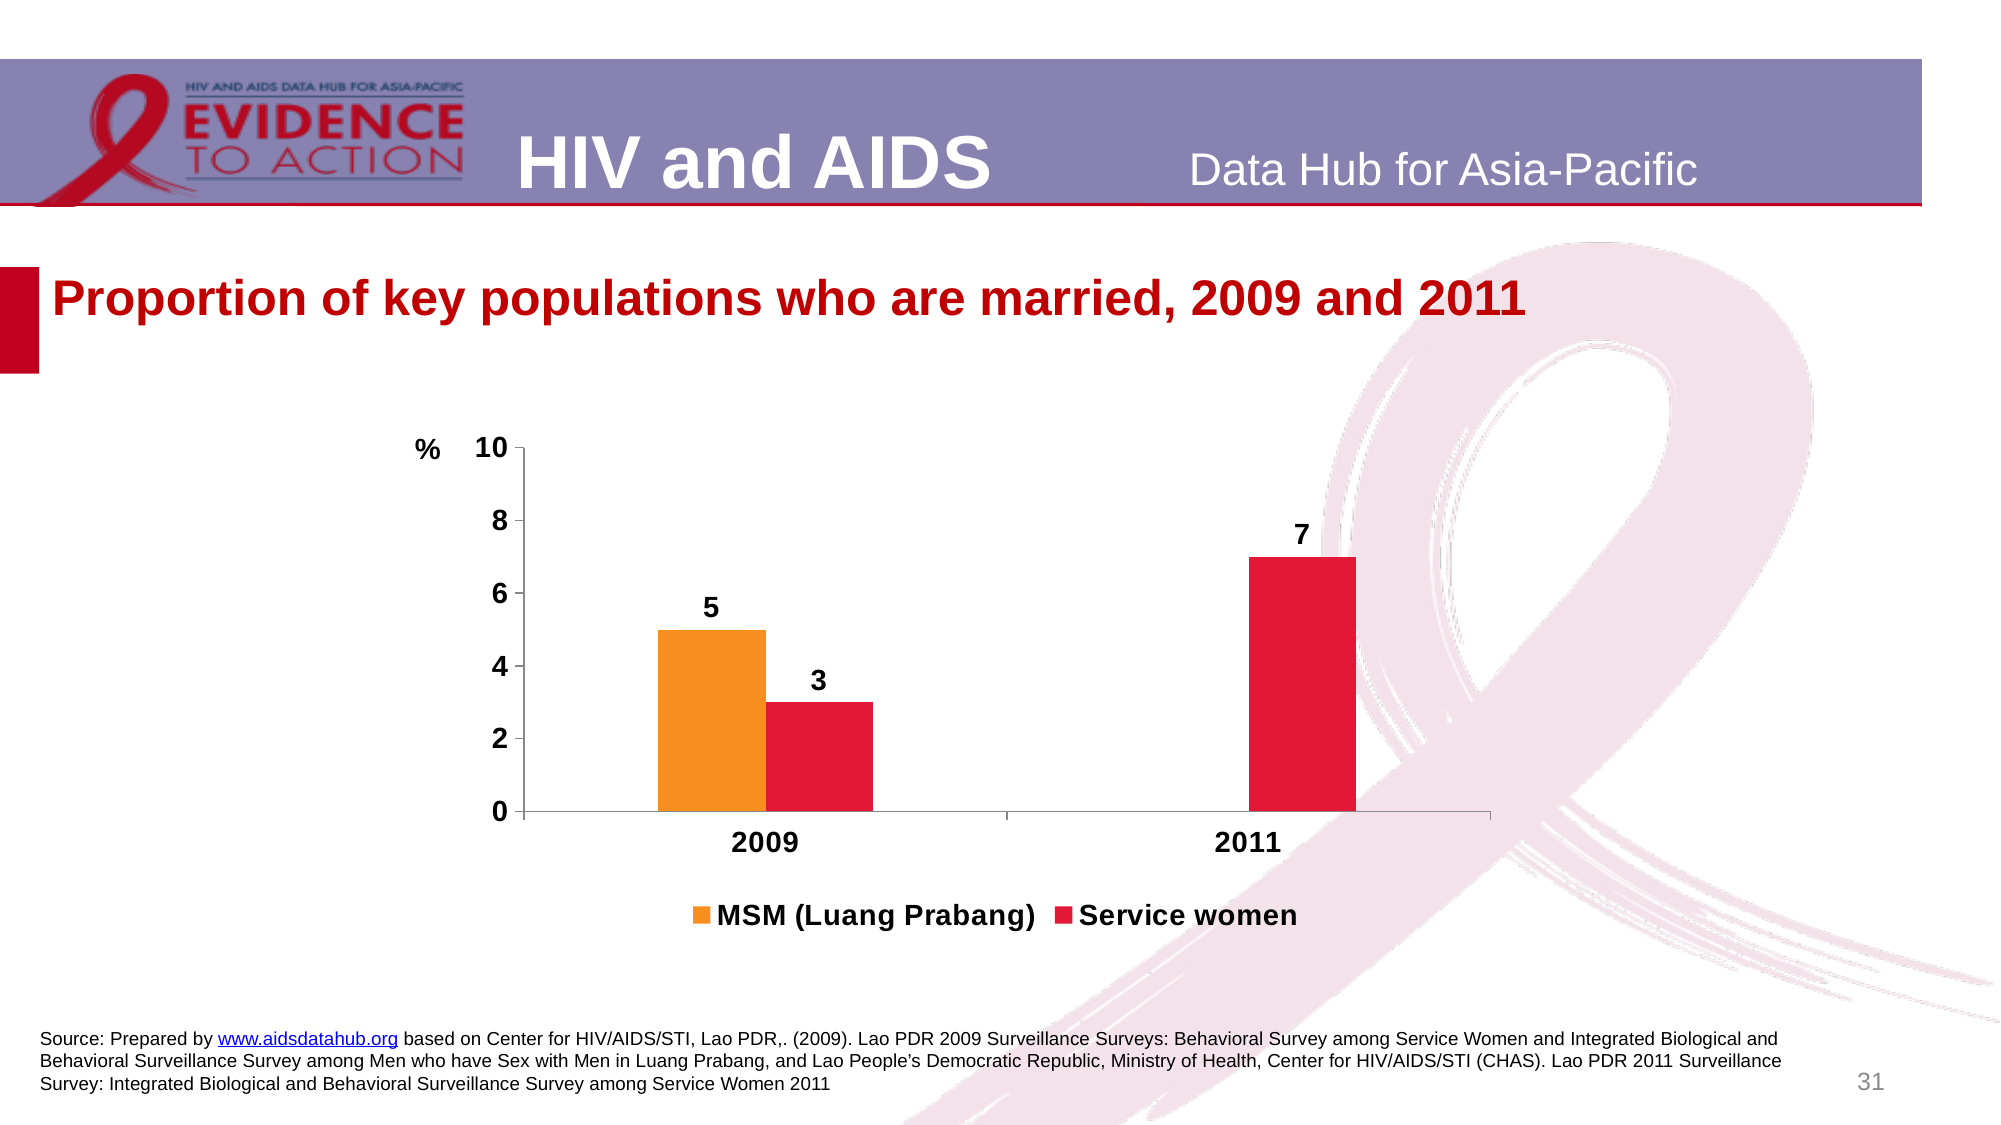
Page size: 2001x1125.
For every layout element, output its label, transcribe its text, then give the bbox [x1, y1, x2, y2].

picture [706, 181, 2000, 1125]
text_box Source: Prepared by www.aidsdatahub.org based on Center for HIV/AIDS/STI, Lao PDR,. (2009). Lao PDR 2009 Surveillance Surveys: Behavioral Survey among Service Women and Integrated Biological and Behavioral Surveillance Survey among Men who have Sex with Men in Luang Prabang, and Lao People’s Democratic Republic, Ministry of Health, Center for HIV/AIDS/STI (CHAS). Lao PDR 2011 Surveillance Survey: Integrated Biological and Behavioral Surveillance Survey among Service Women 2011 [24, 1018, 1825, 1102]
picture [11, 74, 469, 207]
title Proportion of key populations who are married, 2009 and 2011 [37, 257, 1875, 341]
slide_number 31 [1781, 1042, 1900, 1103]
chart [318, 362, 1682, 938]
